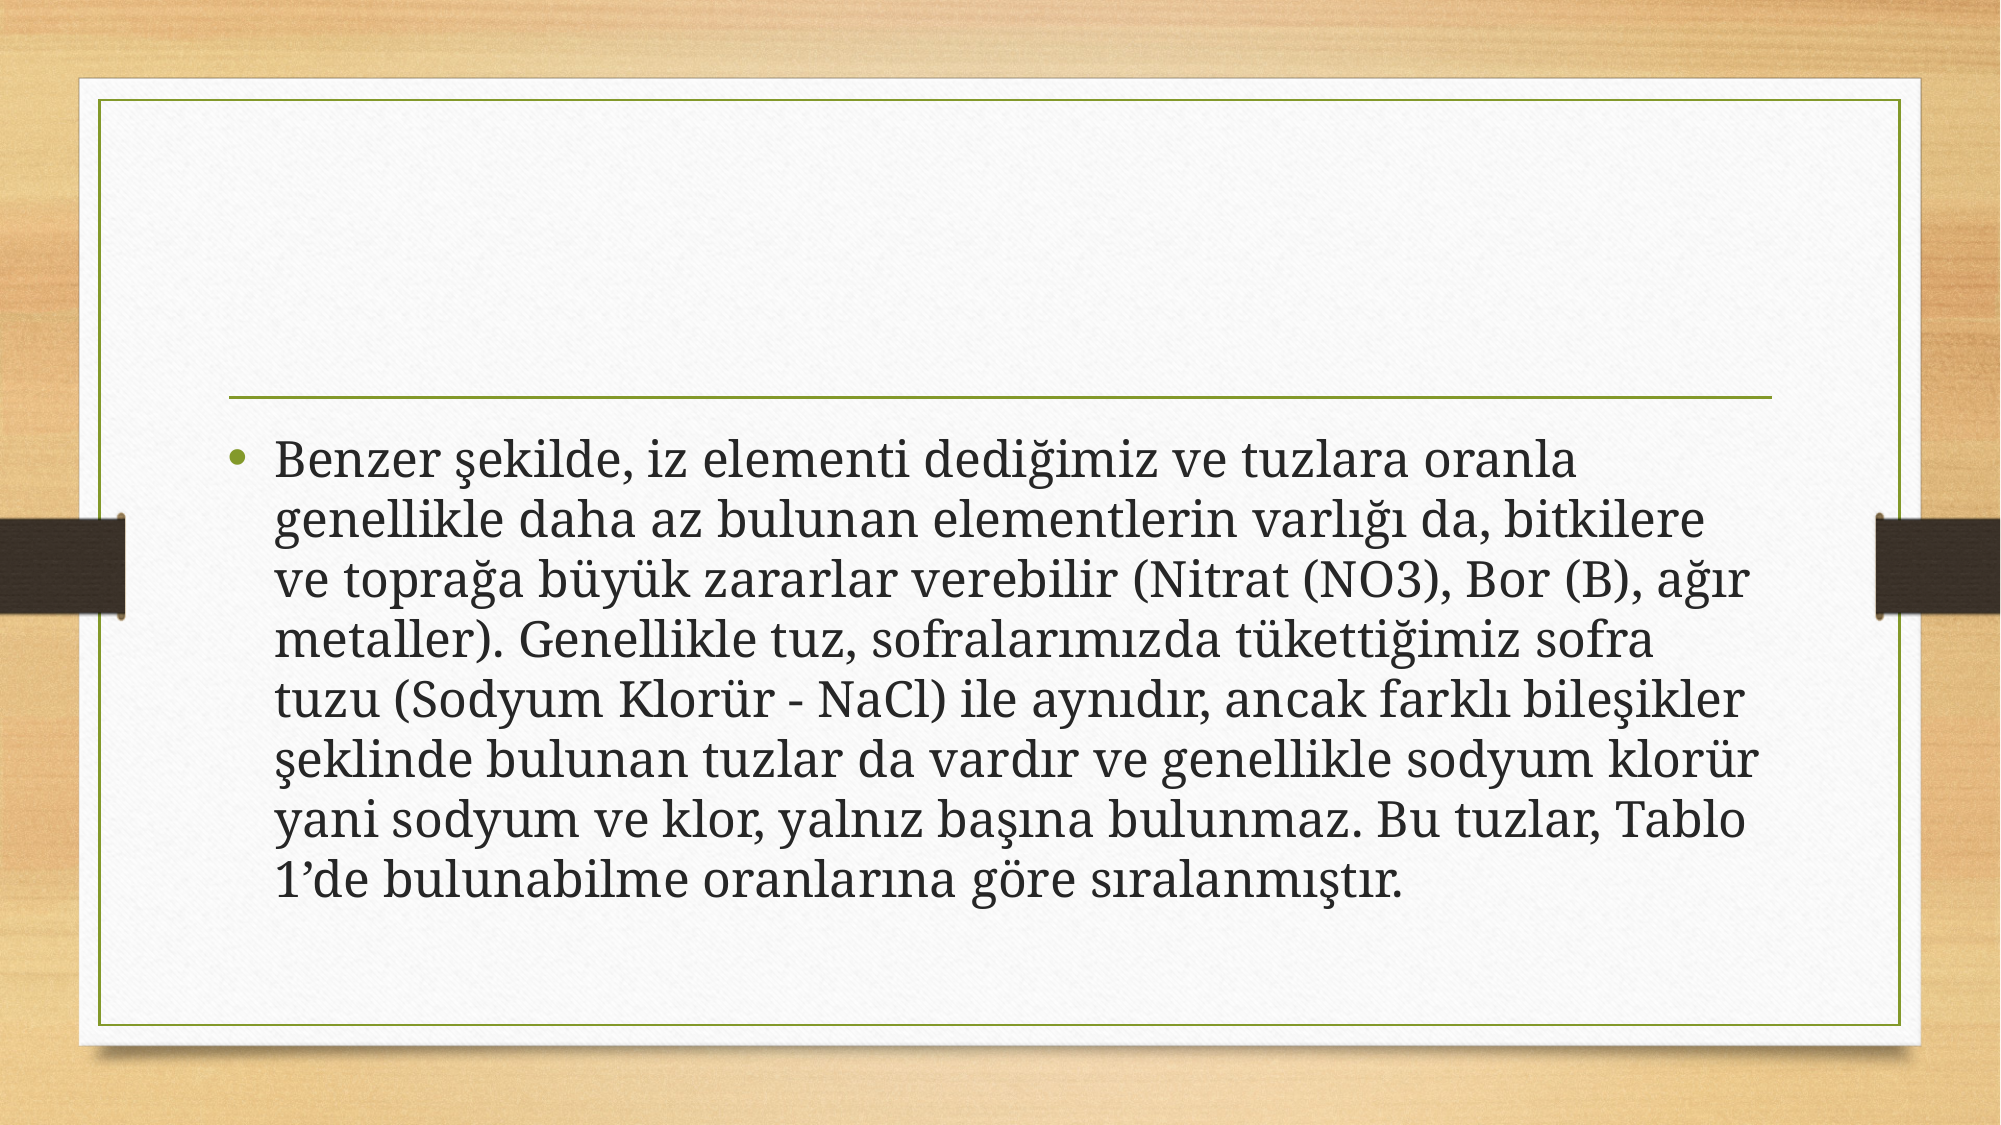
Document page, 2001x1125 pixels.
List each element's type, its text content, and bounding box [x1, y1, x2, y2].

picture [0, 0, 2001, 1125]
list Benzer şekilde, iz elementi dediğimiz ve tuzlara oranla genellikle daha az bulunan elementlerin varlığı da, bitkilere ve toprağa büyük zararlar verebilir (Nitrat (NO3), Bor (B), ağır metaller). Genellikle tuz, sofralarımızda tükettiğimiz sofra tuzu (Sodyum Klorür - NaCl) ile aynıdır, ancak farklı bileşikler şeklinde bulunan tuzlar da vardır ve genellikle sodyum klorür yani sodyum ve klor, yalnız başına bulunmaz. Bu tuzlar, Tablo 1’de bulunabilme oranlarına göre sıralanmıştır. [212, 419, 1788, 964]
